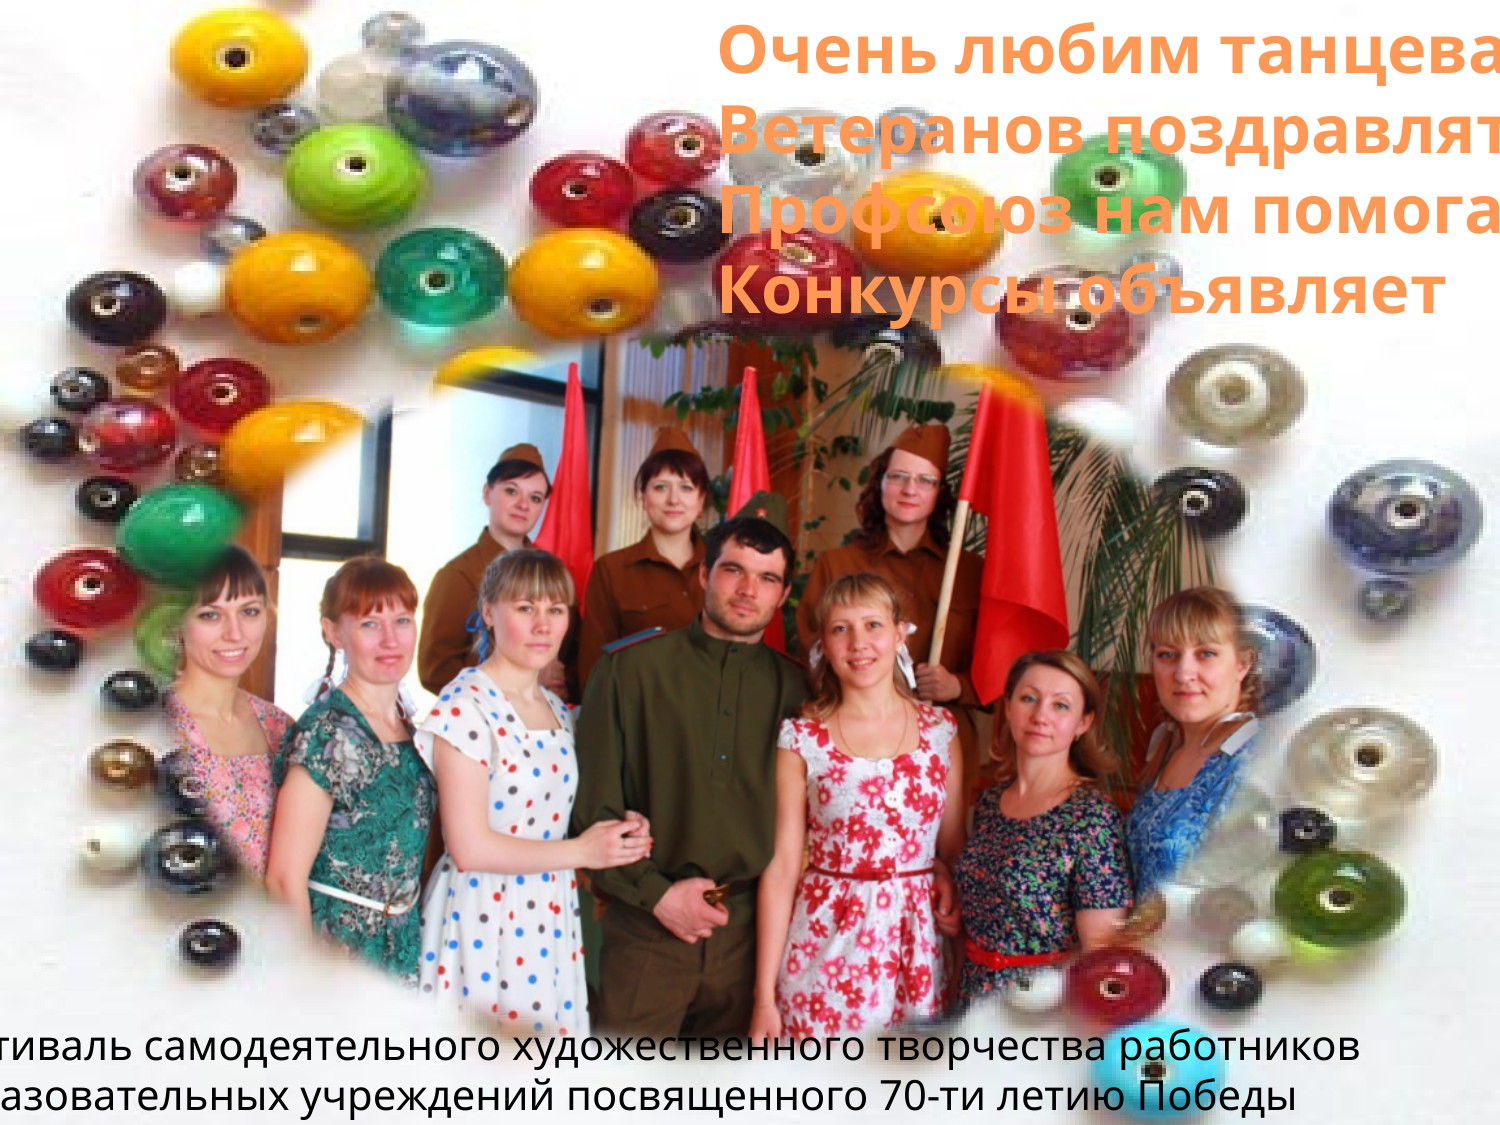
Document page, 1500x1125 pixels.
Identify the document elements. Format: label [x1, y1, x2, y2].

list [0, 0, 1500, 1125]
picture [152, 316, 1278, 1067]
